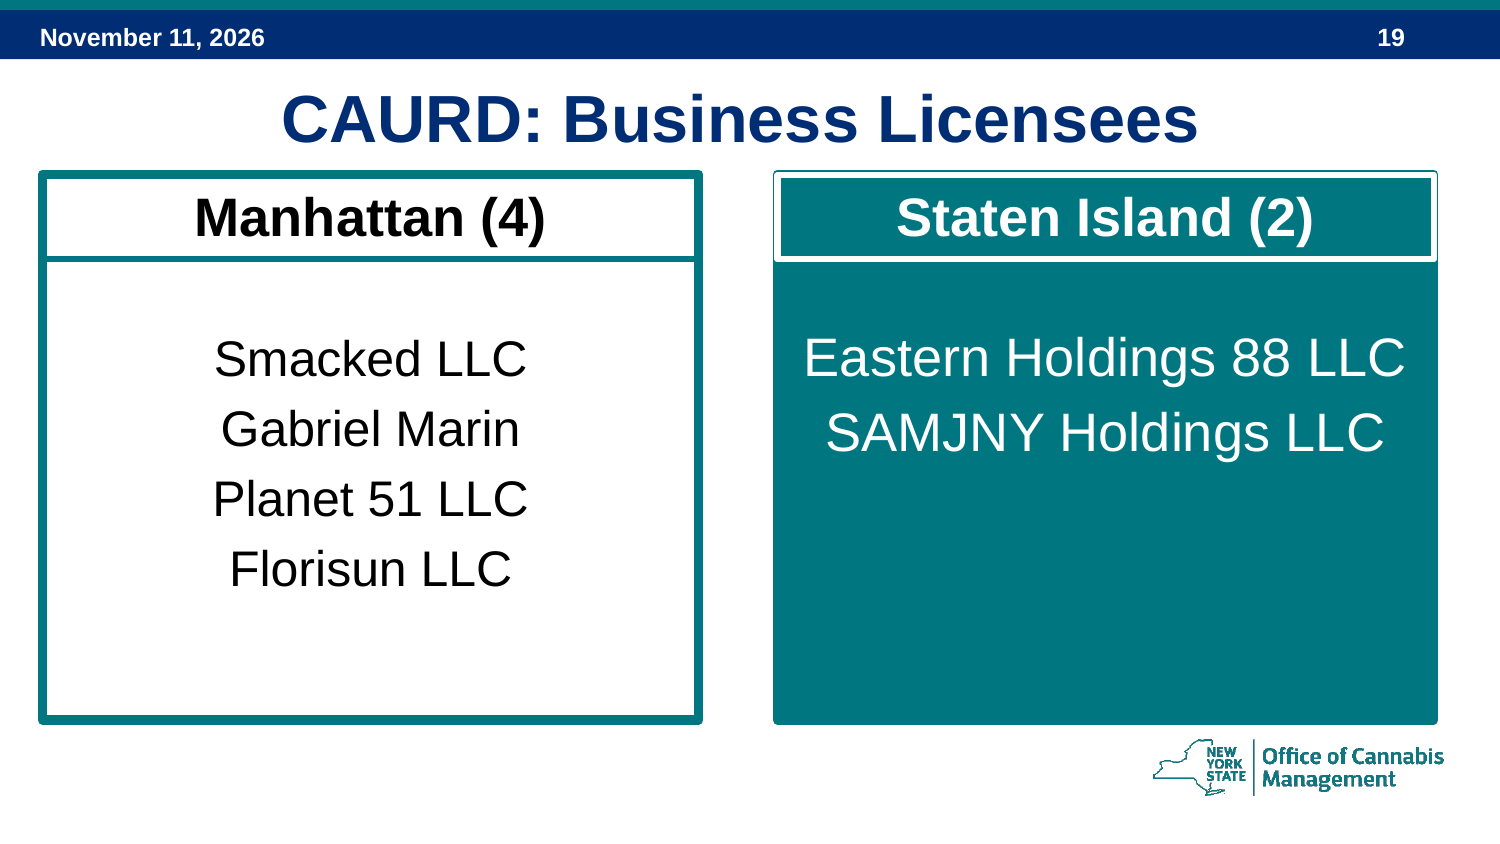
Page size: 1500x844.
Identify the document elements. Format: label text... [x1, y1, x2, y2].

title CAURD: Business Licensees [0, 58, 1500, 175]
picture [1153, 739, 1449, 796]
text_box [777, 174, 1434, 260]
text_box Manhattan (4) Smacked LLC Gabriel Marin Planet 51 LLC Florisun LLC [42, 260, 699, 720]
text_box [42, 174, 699, 260]
text_box Staten Island (2) Eastern Holdings 88 LLC SAMJNY Holdings LLC [777, 260, 1434, 720]
